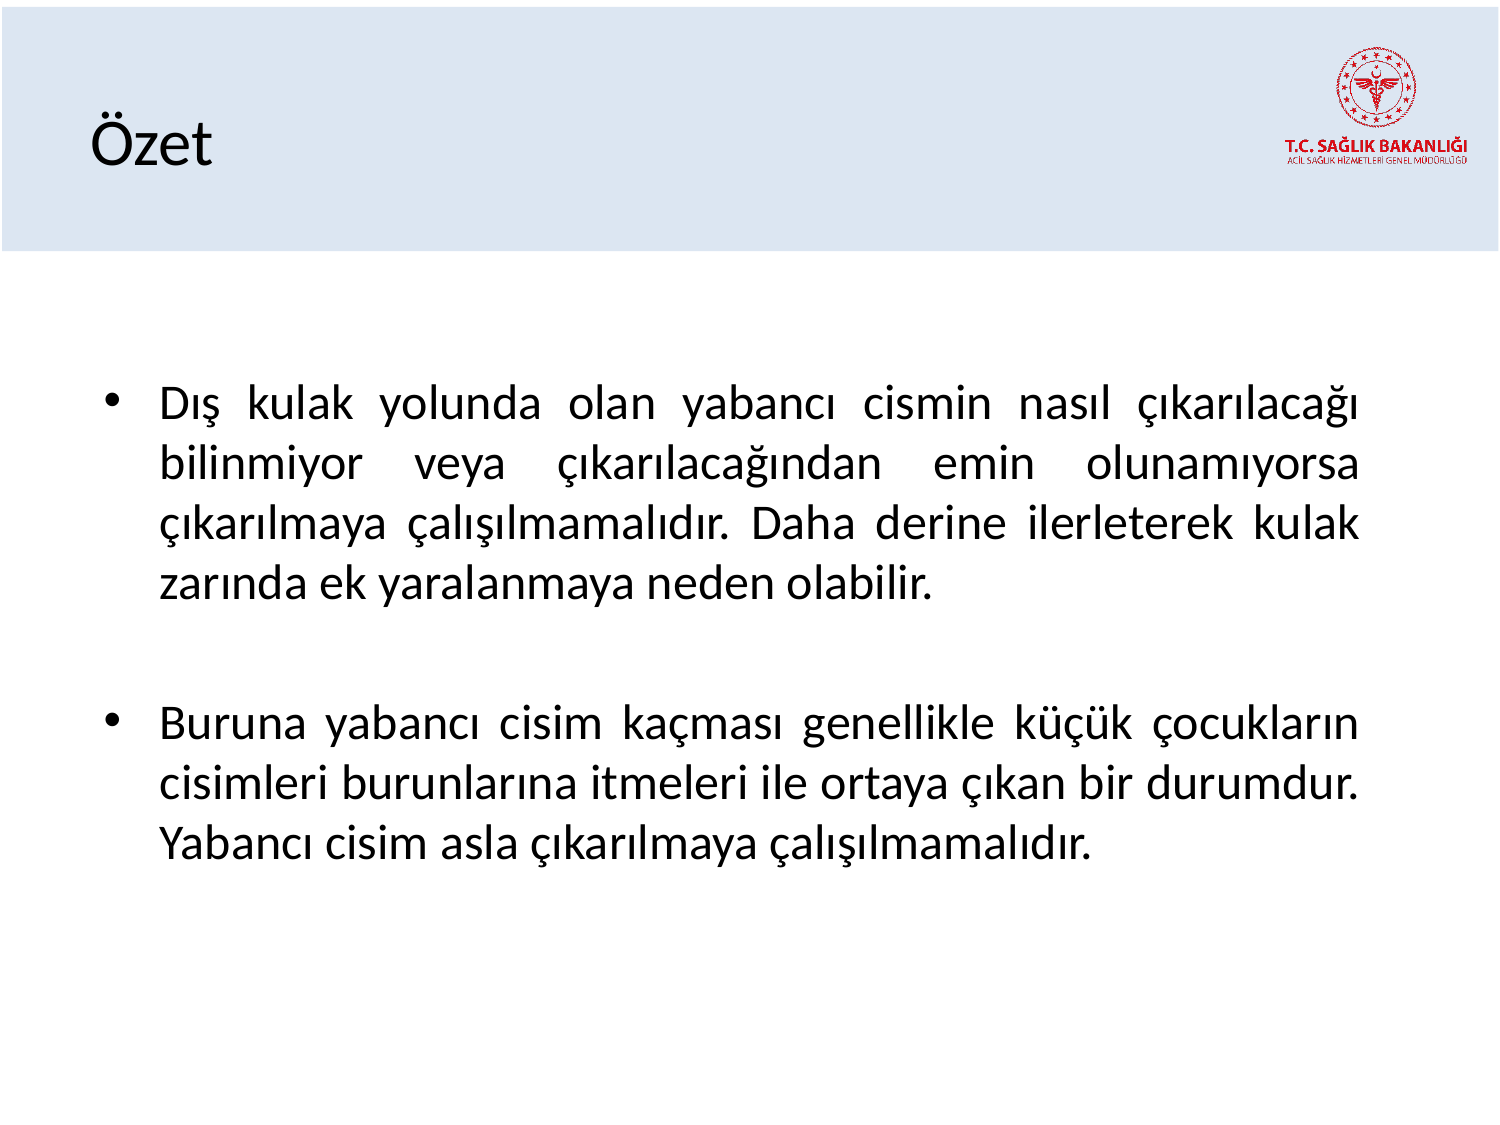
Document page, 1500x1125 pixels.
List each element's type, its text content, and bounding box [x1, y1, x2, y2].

picture [1285, 47, 1467, 166]
text_box [0, 5, 1500, 253]
list Dış kulak yolunda olan yabancı cismin nasıl çıkarılacağı bilinmiyor veya çıkarılacağından emin olunamıyorsa çıkarılmaya çalışılmamalıdır. Daha derine ilerleterek kulak zarında ek yaralanmaya neden olabilir. Buruna yabancı cisim kaçması genellikle küçük çocukların cisimleri burunlarına itmeleri ile ortaya çıkan bir durumdur. Yabancı cisim asla çıkarılmaya çalışılmamalıdır. [88, 361, 1376, 906]
title Özet [75, 45, 1425, 233]
